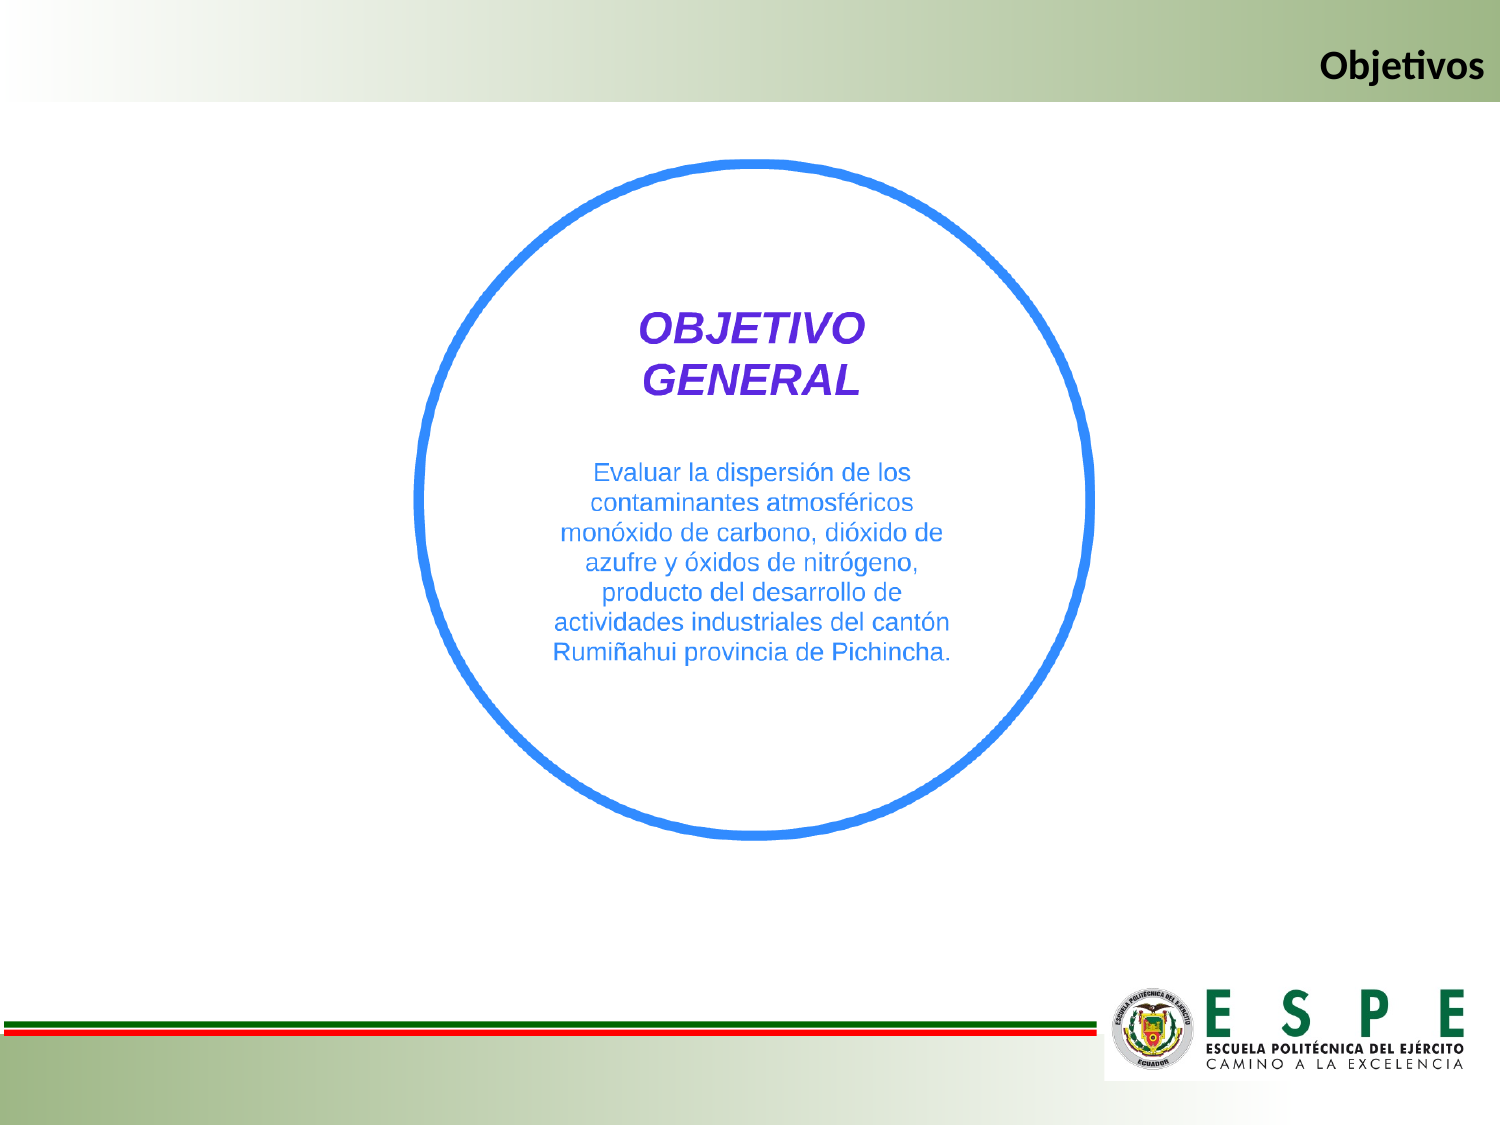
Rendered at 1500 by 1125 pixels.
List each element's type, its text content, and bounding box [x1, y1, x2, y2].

title Objetivos [305, 0, 1500, 127]
picture [383, 136, 1140, 860]
picture [1104, 976, 1483, 1081]
